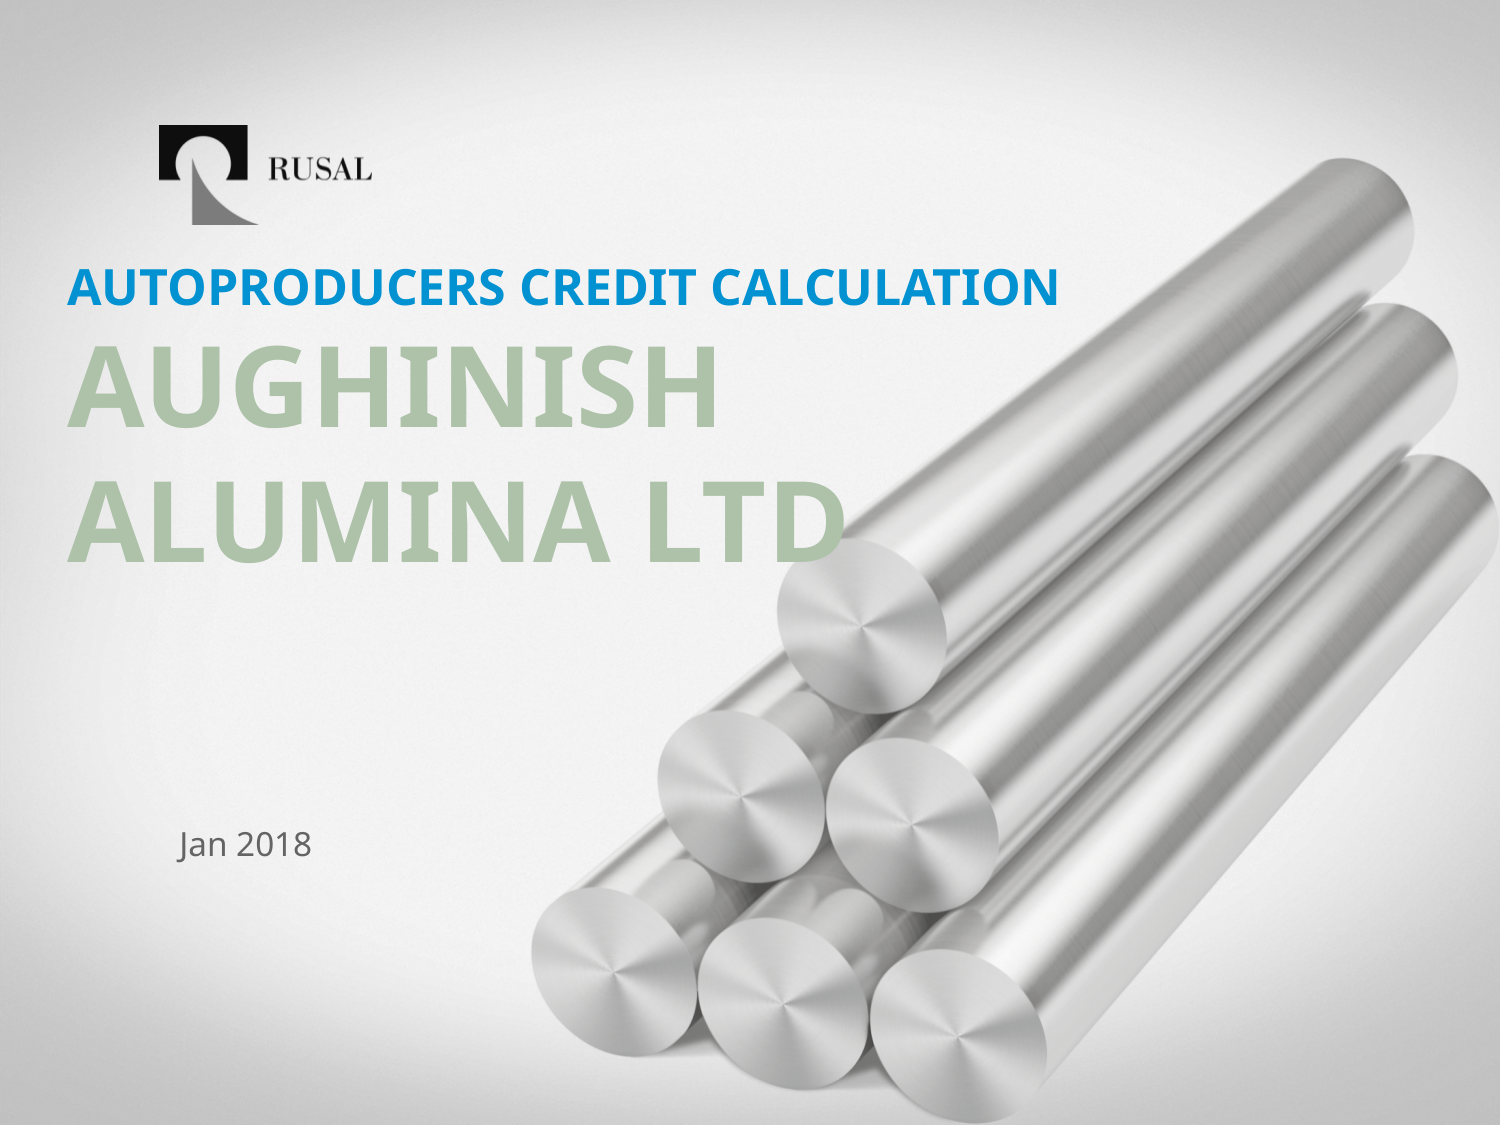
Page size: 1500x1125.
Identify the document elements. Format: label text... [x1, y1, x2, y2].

picture [0, 0, 1500, 1125]
text_box Jan 2018 [17, 775, 525, 871]
title Autoproducers Credit Calculation AUGHINISH Alumina Ltd [67, 254, 525, 776]
